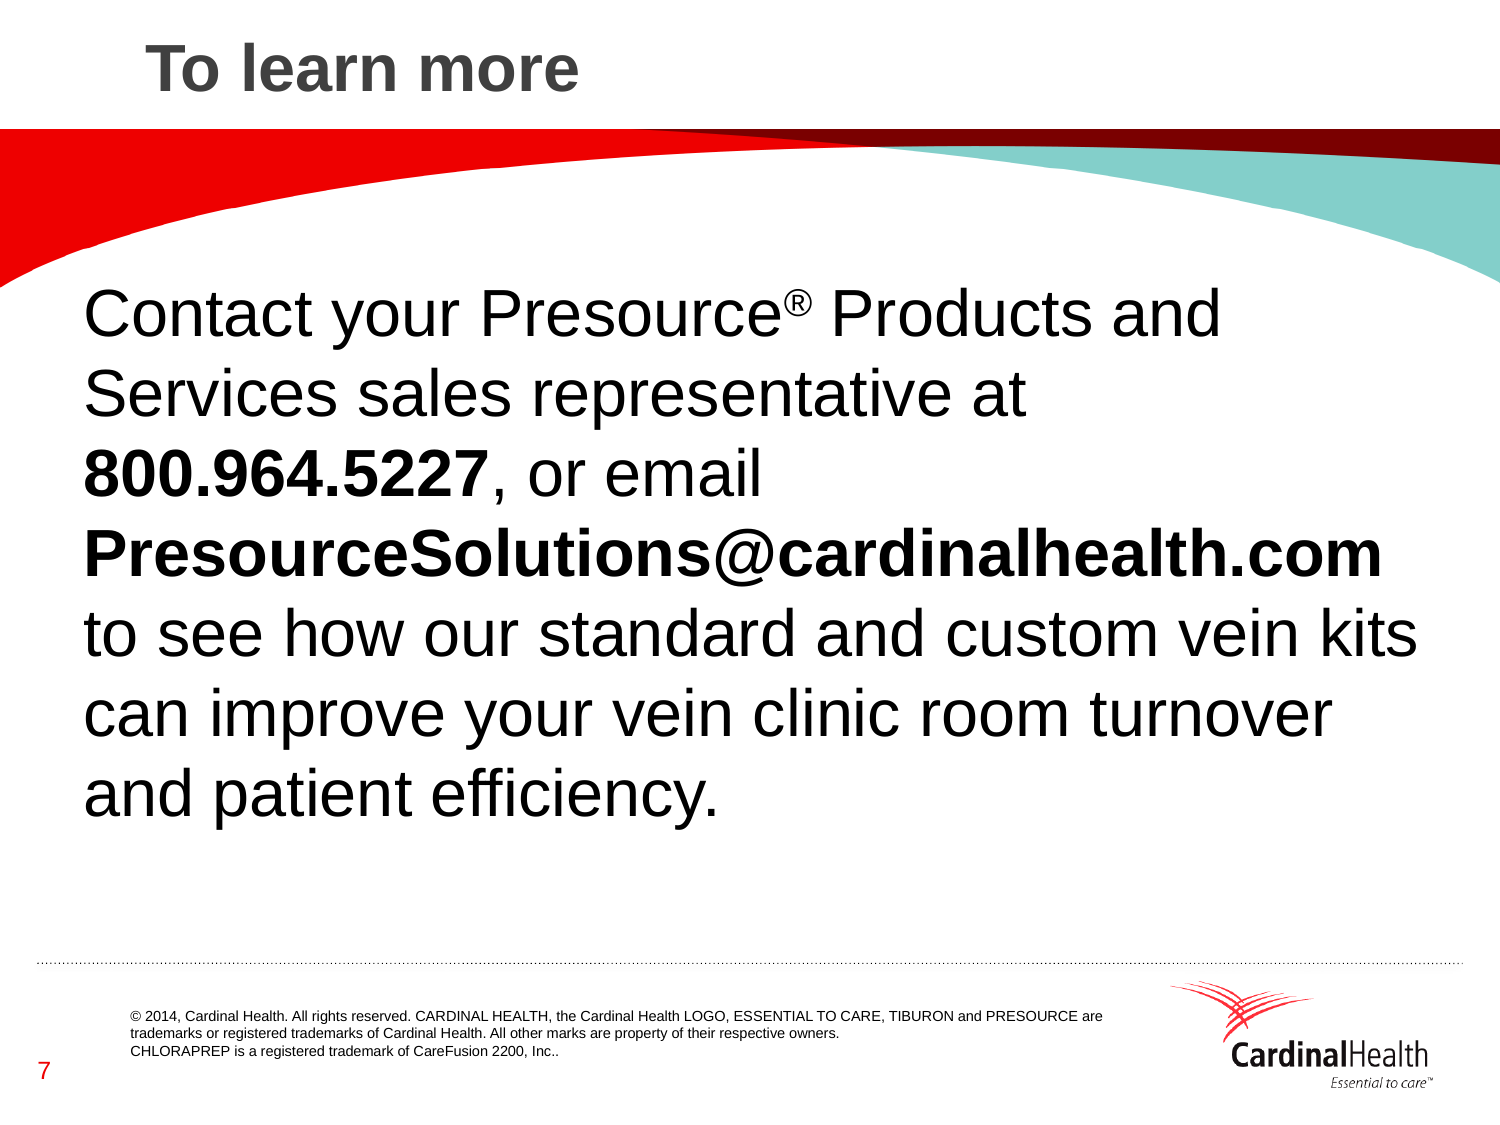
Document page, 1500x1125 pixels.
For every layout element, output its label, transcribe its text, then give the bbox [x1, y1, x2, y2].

title To learn more [0, 0, 1500, 129]
picture [1170, 981, 1433, 1088]
slide_number 7 [22, 1046, 113, 1125]
text_box Contact your Presource® Products and Services sales representative at 800.964.5227, or email PresourceSolutions@cardinalhealth.com to see how our standard and custom vein kits can improve your vein clinic room turnover and patient efficiency. [68, 262, 1445, 837]
picture [0, 129, 1500, 288]
